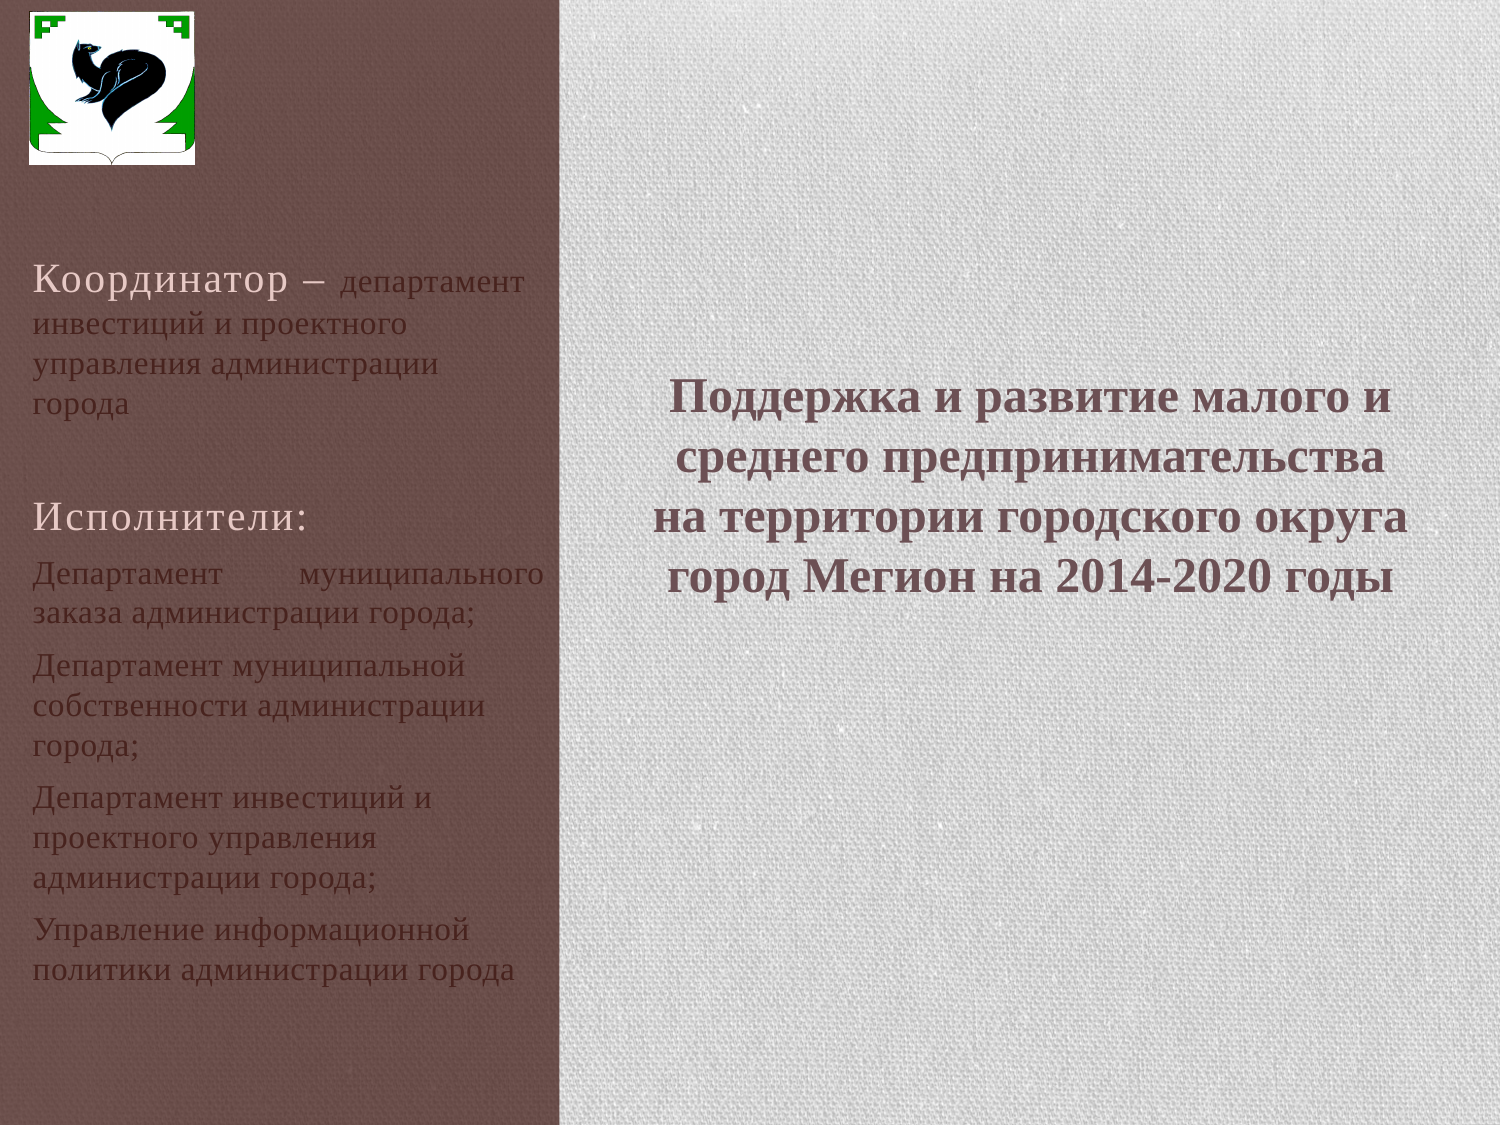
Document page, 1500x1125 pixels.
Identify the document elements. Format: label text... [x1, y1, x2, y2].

list Координатор – департамент инвестиций и проектного управления администрации города Исполнители: Департамент муниципального заказа администрации города; Департамент муниципальной собственности администрации города; Департамент инвестиций и проектного управления администрации города; Управление информационной политики администрации города [17, 243, 560, 1125]
picture [29, 10, 195, 165]
text_box [560, 243, 1500, 1125]
